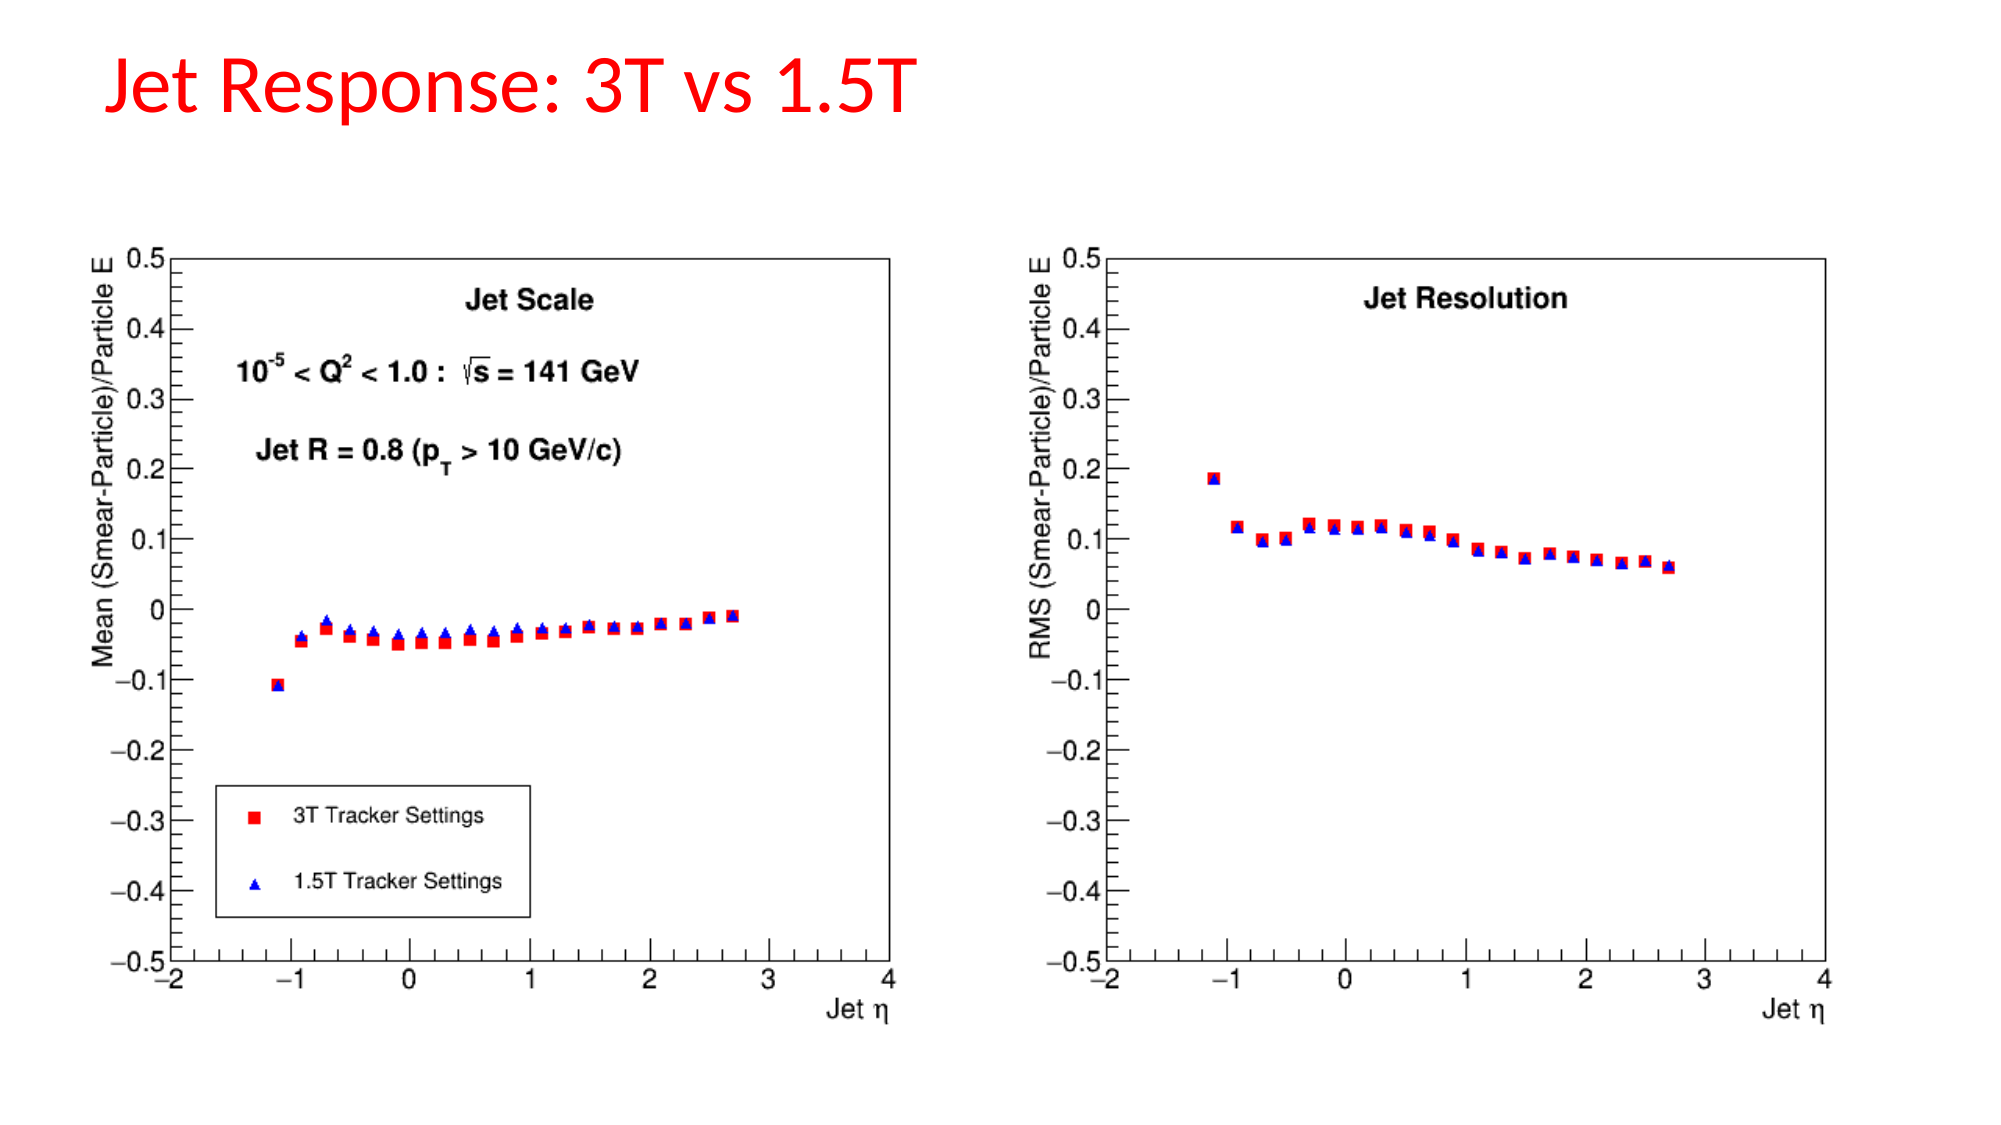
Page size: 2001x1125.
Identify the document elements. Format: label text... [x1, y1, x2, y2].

picture [64, 163, 1936, 1059]
text_box Jet Response: 3T vs 1.5T [89, 22, 1459, 137]
